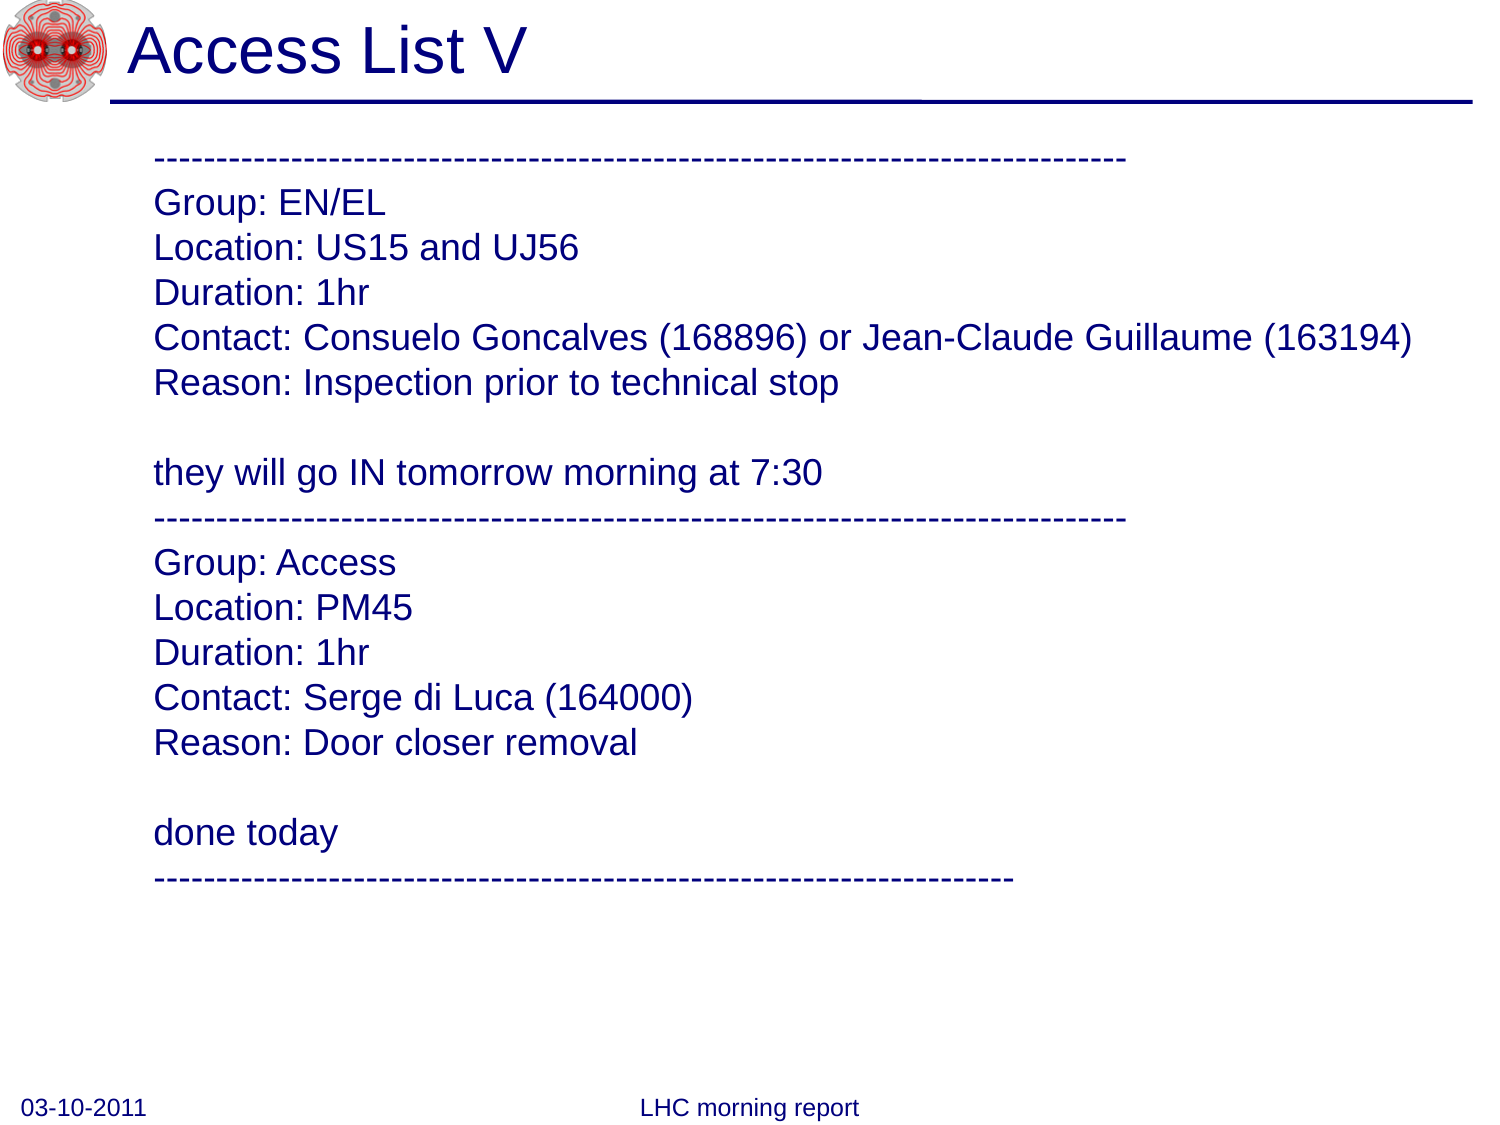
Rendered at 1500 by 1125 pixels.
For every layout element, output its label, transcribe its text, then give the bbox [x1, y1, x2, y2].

picture [0, 0, 108, 103]
list ------------------------------------------------------------------------------ Group: EN/EL Location: US15 and UJ56 Duration: 1hr Contact: Consuelo Goncalves (168896) or Jean-Claude Guillaume (163194) Reason: Inspection prior to technical stop they will go IN tomorrow morning at 7:30 ------------------------------------------------------------------------------ Group: Access Location: PM45 Duration: 1hr Contact: Serge di Luca (164000) Reason: Door closer removal done today --------------------------------------------------------------------- [81, 125, 1433, 965]
title Access List V [111, 3, 1463, 91]
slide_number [5, 1085, 356, 1125]
footer LHC morning report [512, 1087, 988, 1125]
